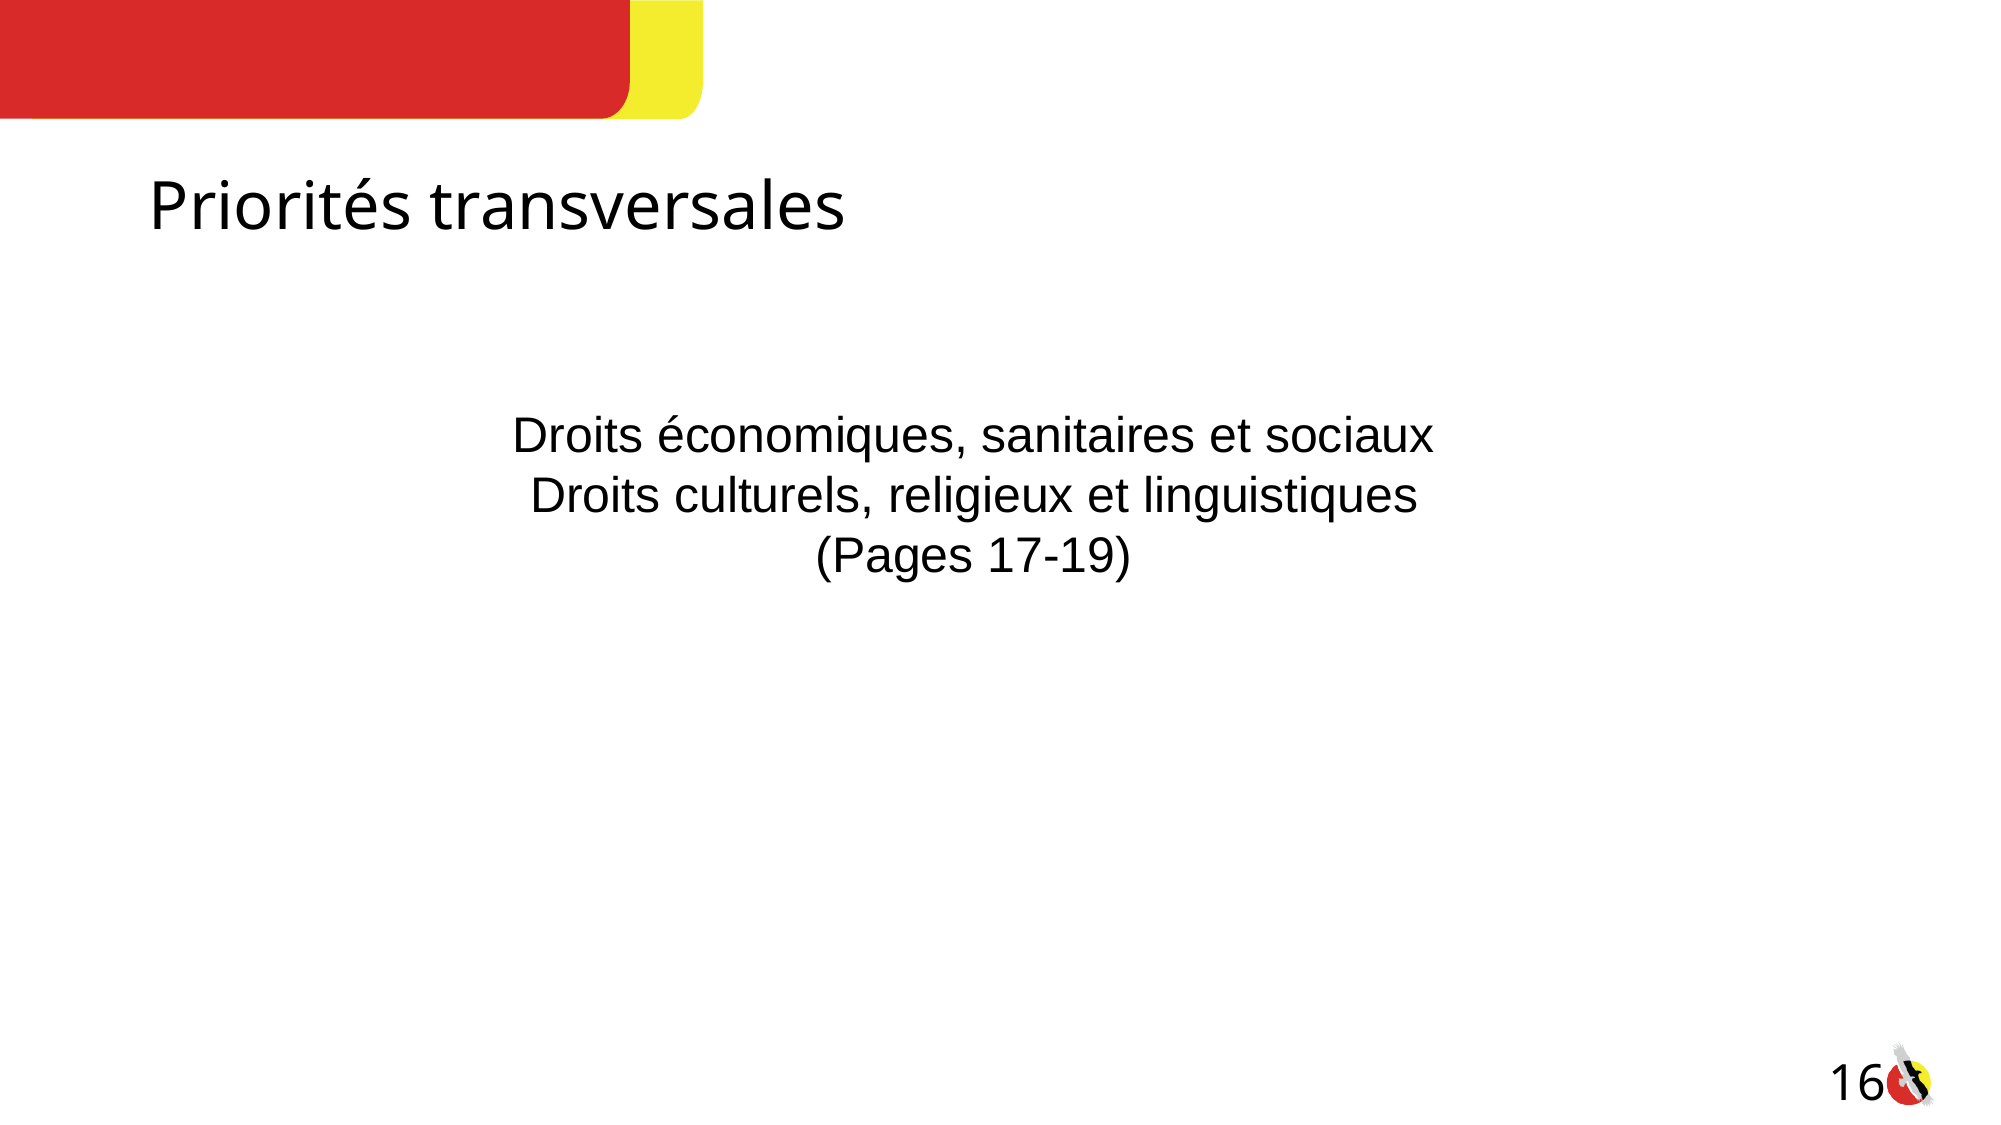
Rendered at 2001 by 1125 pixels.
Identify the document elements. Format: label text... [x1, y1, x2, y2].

picture [1882, 1103, 1939, 1107]
slide_number 16 [1813, 1042, 2000, 1103]
text_box Priorités transversales Droits économiques, sanitaires et sociaux Droits culturels, religieux et linguistiques (Pages 17-19) [134, 155, 1814, 811]
